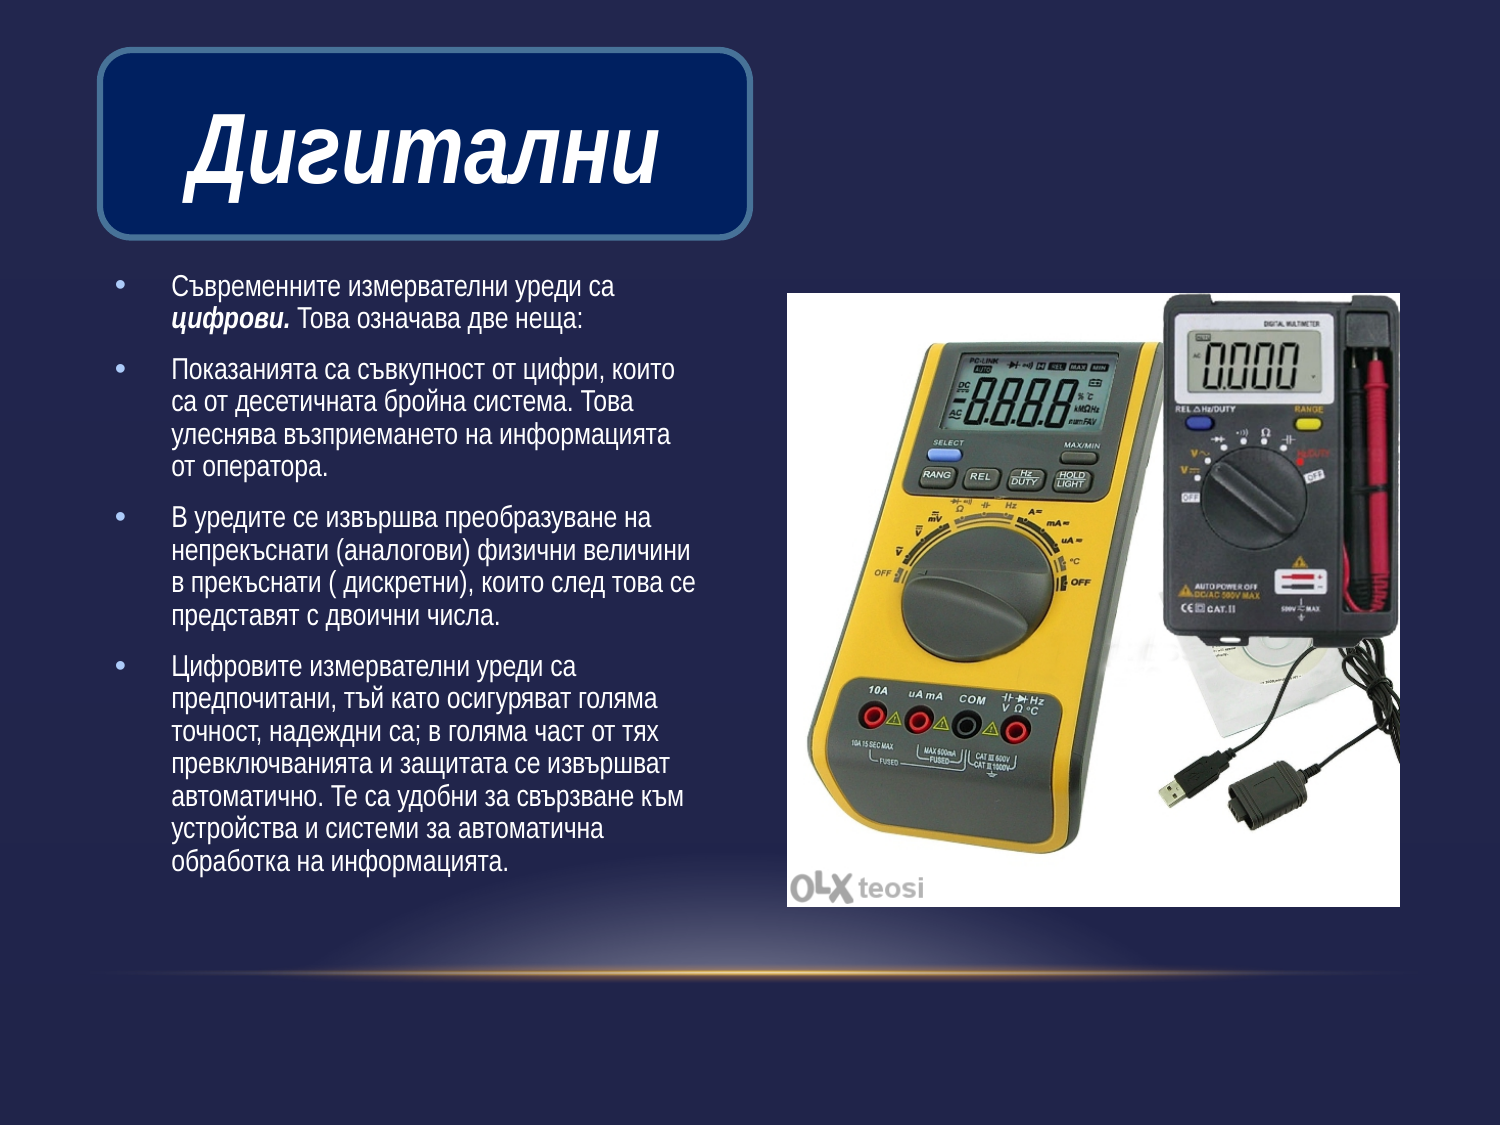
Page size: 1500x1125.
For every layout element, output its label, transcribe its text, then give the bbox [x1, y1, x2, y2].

picture [0, 0, 1500, 1125]
list Съвременните измервателни уреди са цифрови. Това означава две неща: Показанията са съвкупност от цифри, които са от десетичната бройна система. Това улеснява възприемането на информацията от оператора. В уредите се извършва преобразуване на непрекъснати (аналогови) физични величини в прекъснати ( дискретни), които след това се представят с двоични числа. Цифровите измервателни уреди са предпочитани, тъй като осигуряват голяма точност, надеждни са; в голяма част от тях превключванията и защитата се извършват автоматично. Те са удобни за свързване към устройства и системи за автоматична обработка на информацията. [99, 262, 713, 938]
text_box Дигитални [99, 50, 751, 238]
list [787, 293, 1401, 907]
